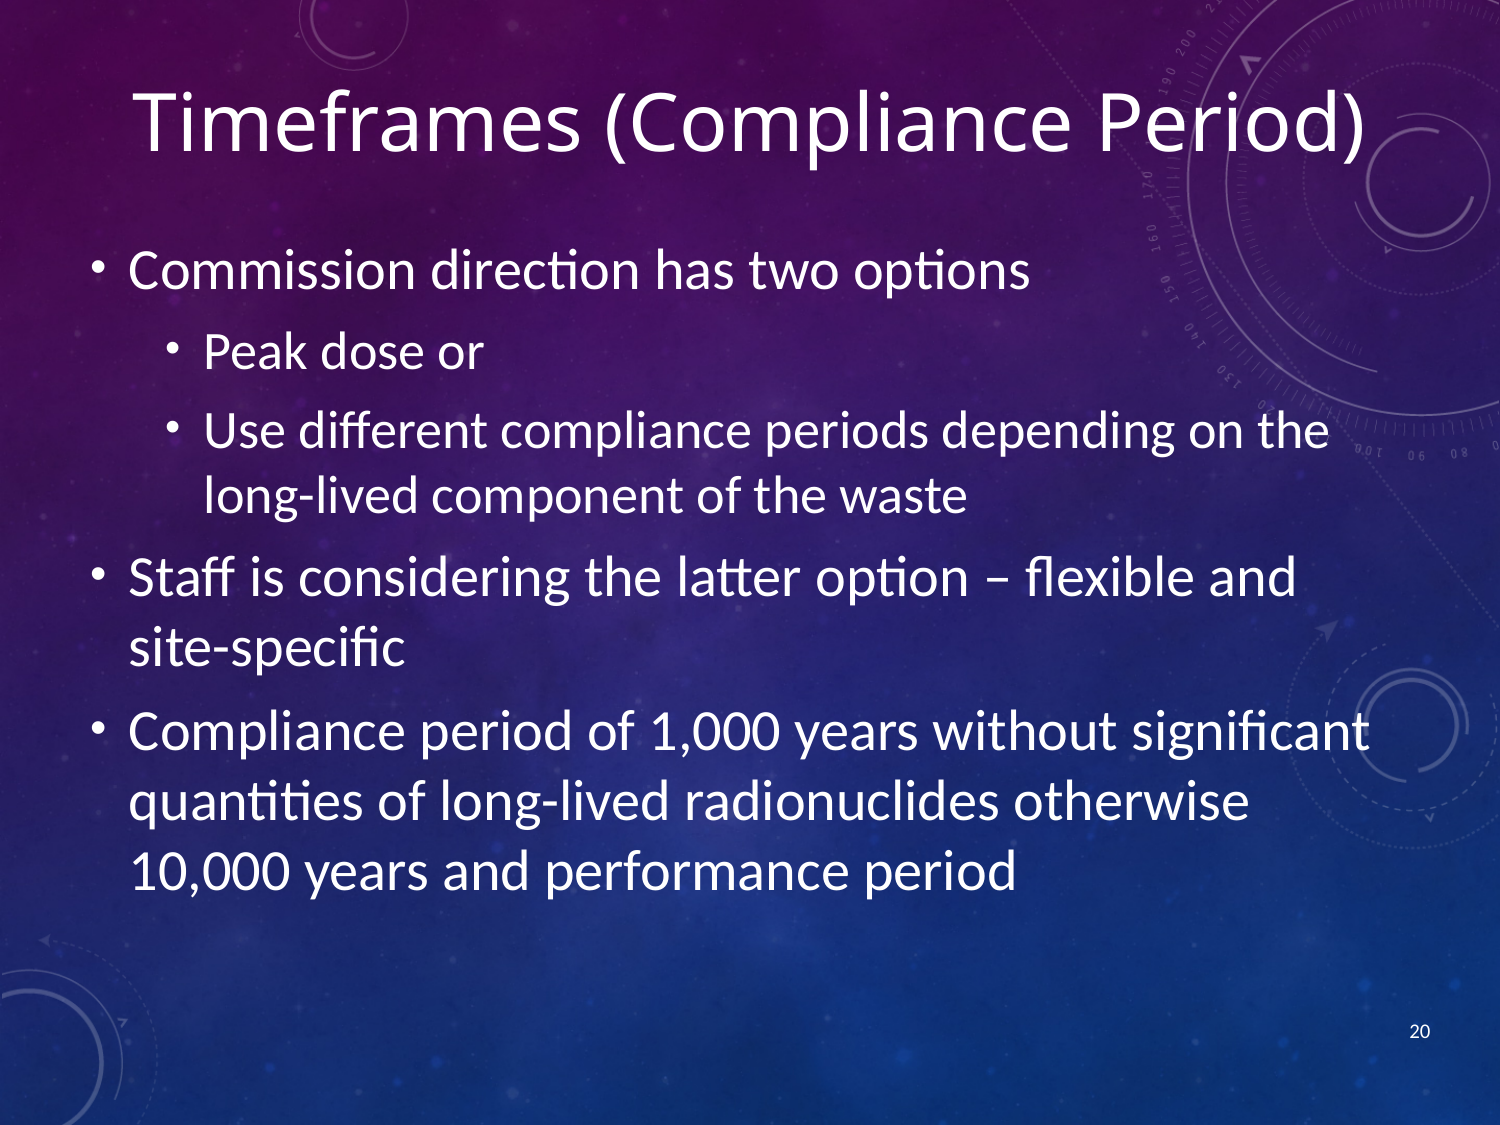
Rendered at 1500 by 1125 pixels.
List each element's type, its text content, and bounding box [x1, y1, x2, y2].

slide_number 20 [1376, 999, 1446, 1062]
text_box Timeframes (Compliance Period) [74, 63, 1425, 251]
picture [0, 0, 1500, 1125]
text_box Commission direction has two options Peak dose or Use different compliance periods depending on the long-lived component of the waste Staff is considering the latter option – flexible and site-specific Compliance period of 1,000 years without significant quantities of long-lived radionuclides otherwise 10,000 years and performance period [75, 251, 1412, 976]
